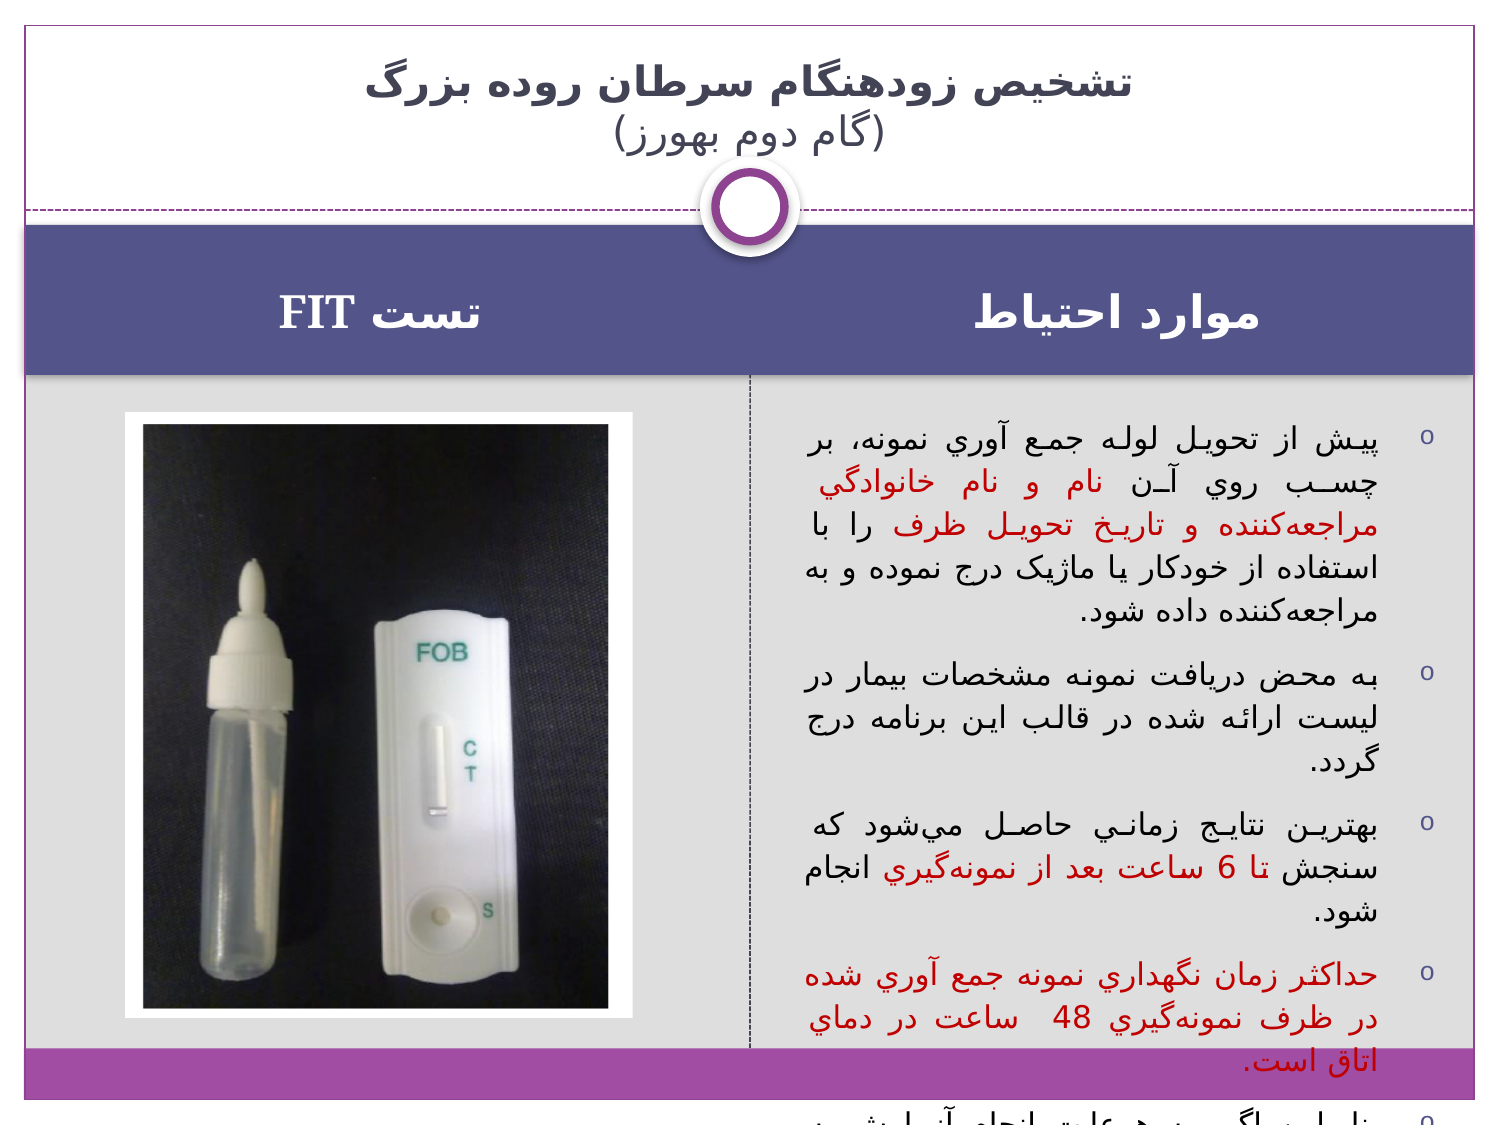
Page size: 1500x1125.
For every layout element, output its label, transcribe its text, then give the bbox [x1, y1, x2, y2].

list موارد احتیاط [785, 249, 1450, 371]
title تشخیص زودهنگام سرطان روده بزرگ (گام دوم بهورز) [49, 37, 1450, 162]
list پيش از تحويل لوله جمع آوري نمونه، بر چسب روي آن نام و نام خانوادگي مراجعه‌کننده و تاريخ تحويل ظرف را با استفاده از خودکار يا ماژيک درج نموده و به مراجعه‌کننده داده شود. به محض دريافت نمونه مشخصات بيمار در ليست ارائه شده در قالب اين برنامه درج گردد. بهترين نتايج زماني حاصل مي‌شود که سنجش تا 6 ساعت بعد از نمونه‌گيري انجام شود. حداکثر زمان نگهداري نمونه جمع‌ آوري شده در ظرف نمونه‌گيري 48 ساعت در دماي اتاق است. بنابراين اگر به هرعلت انجام آزمايش به تاخير بيفتد، لازم است نمونه‌ها در يخچال (دماي 8-2 درجه سانتيگراد) نگهداري شود. حداکثر مدت زمان نگهداري در يخچال تا 4 روز است. [787, 405, 1450, 1033]
list تست FIT [48, 249, 714, 371]
picture [124, 412, 633, 1018]
